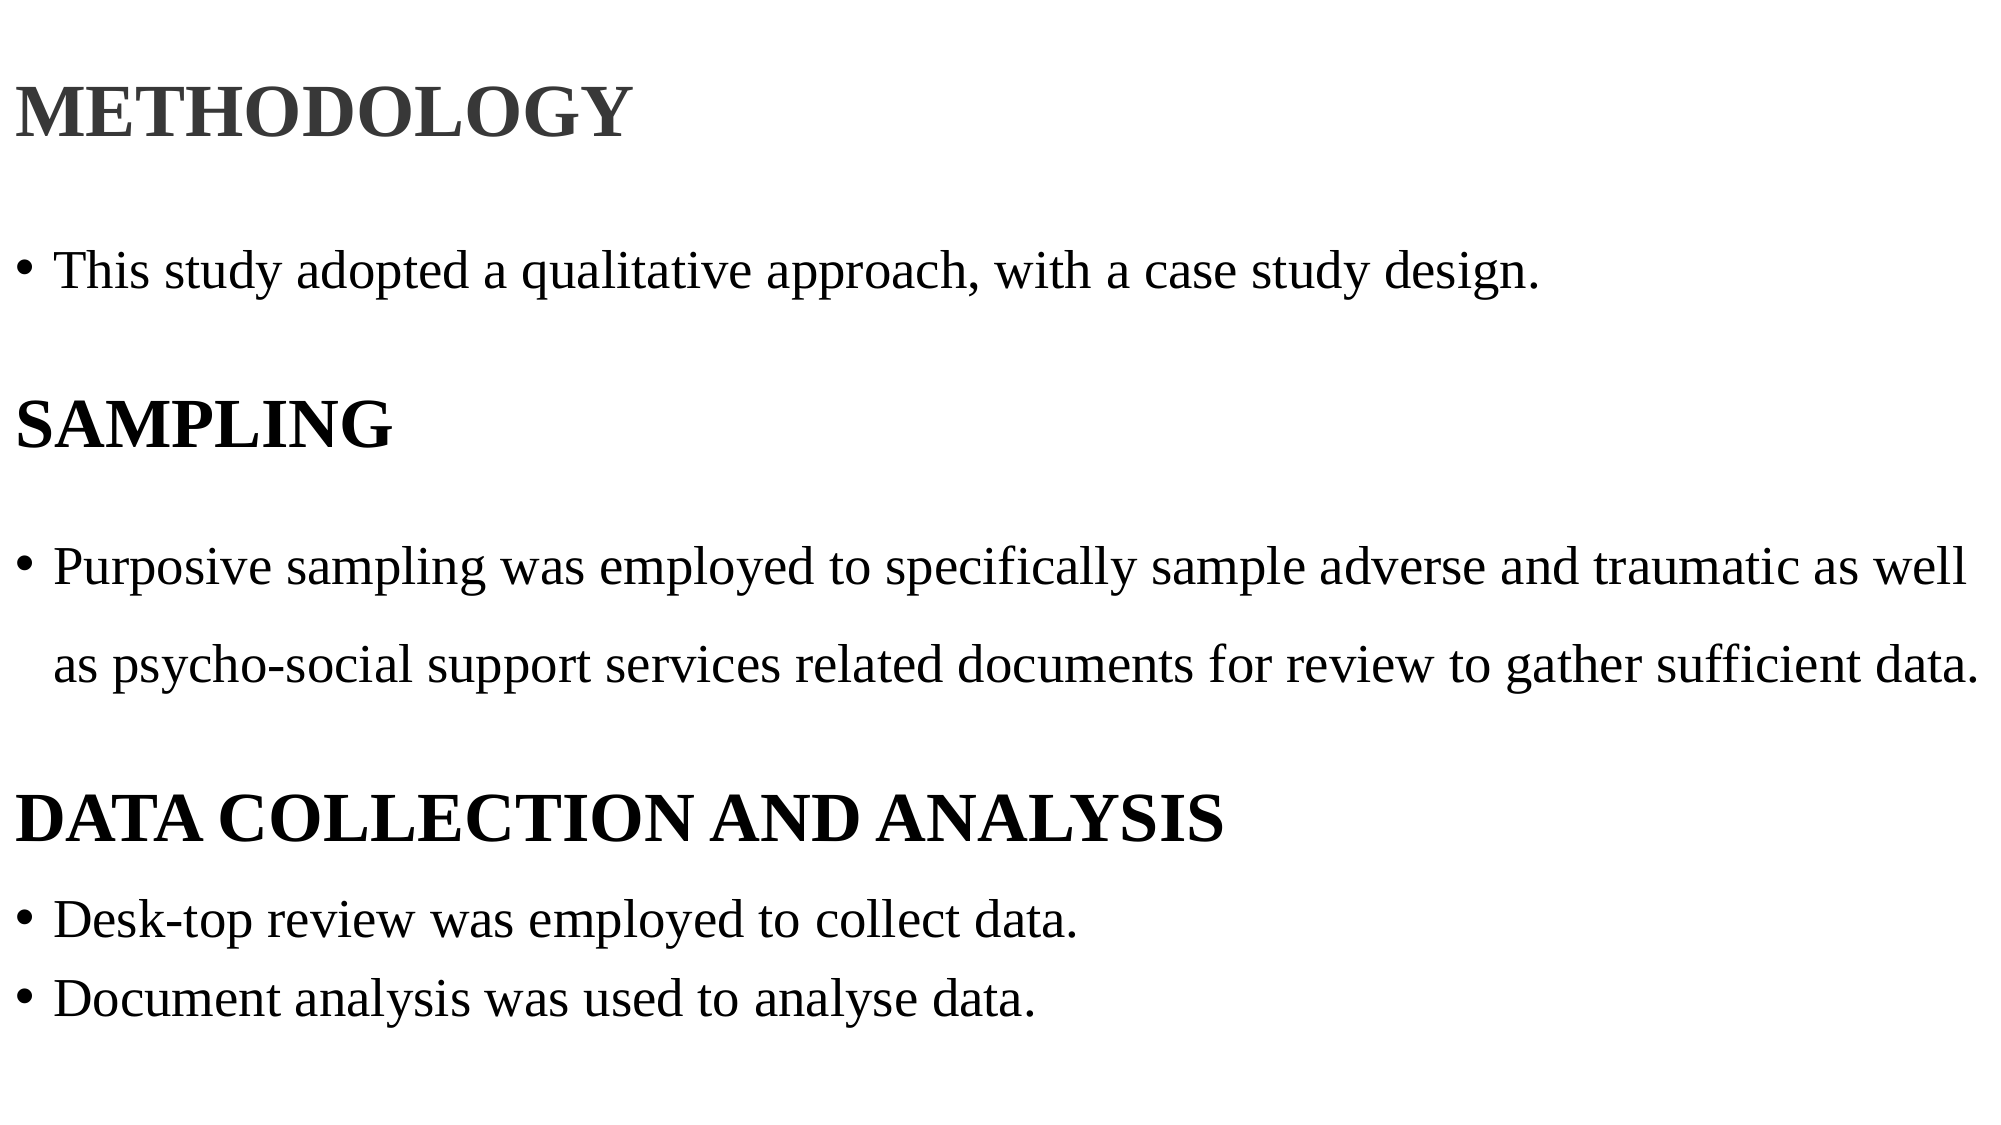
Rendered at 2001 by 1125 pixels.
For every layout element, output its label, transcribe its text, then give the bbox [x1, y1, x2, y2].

list This study adopted a qualitative approach, with a case study design. SAMPLING Purposive sampling was employed to specifically sample adverse and traumatic as well as psycho-social support services related documents for review to gather sufficient data. DATA COLLECTION AND ANALYSIS Desk-top review was employed to collect data. Document analysis was used to analyse data. [0, 193, 2000, 1125]
title METHODOLOGY [0, 0, 1863, 193]
